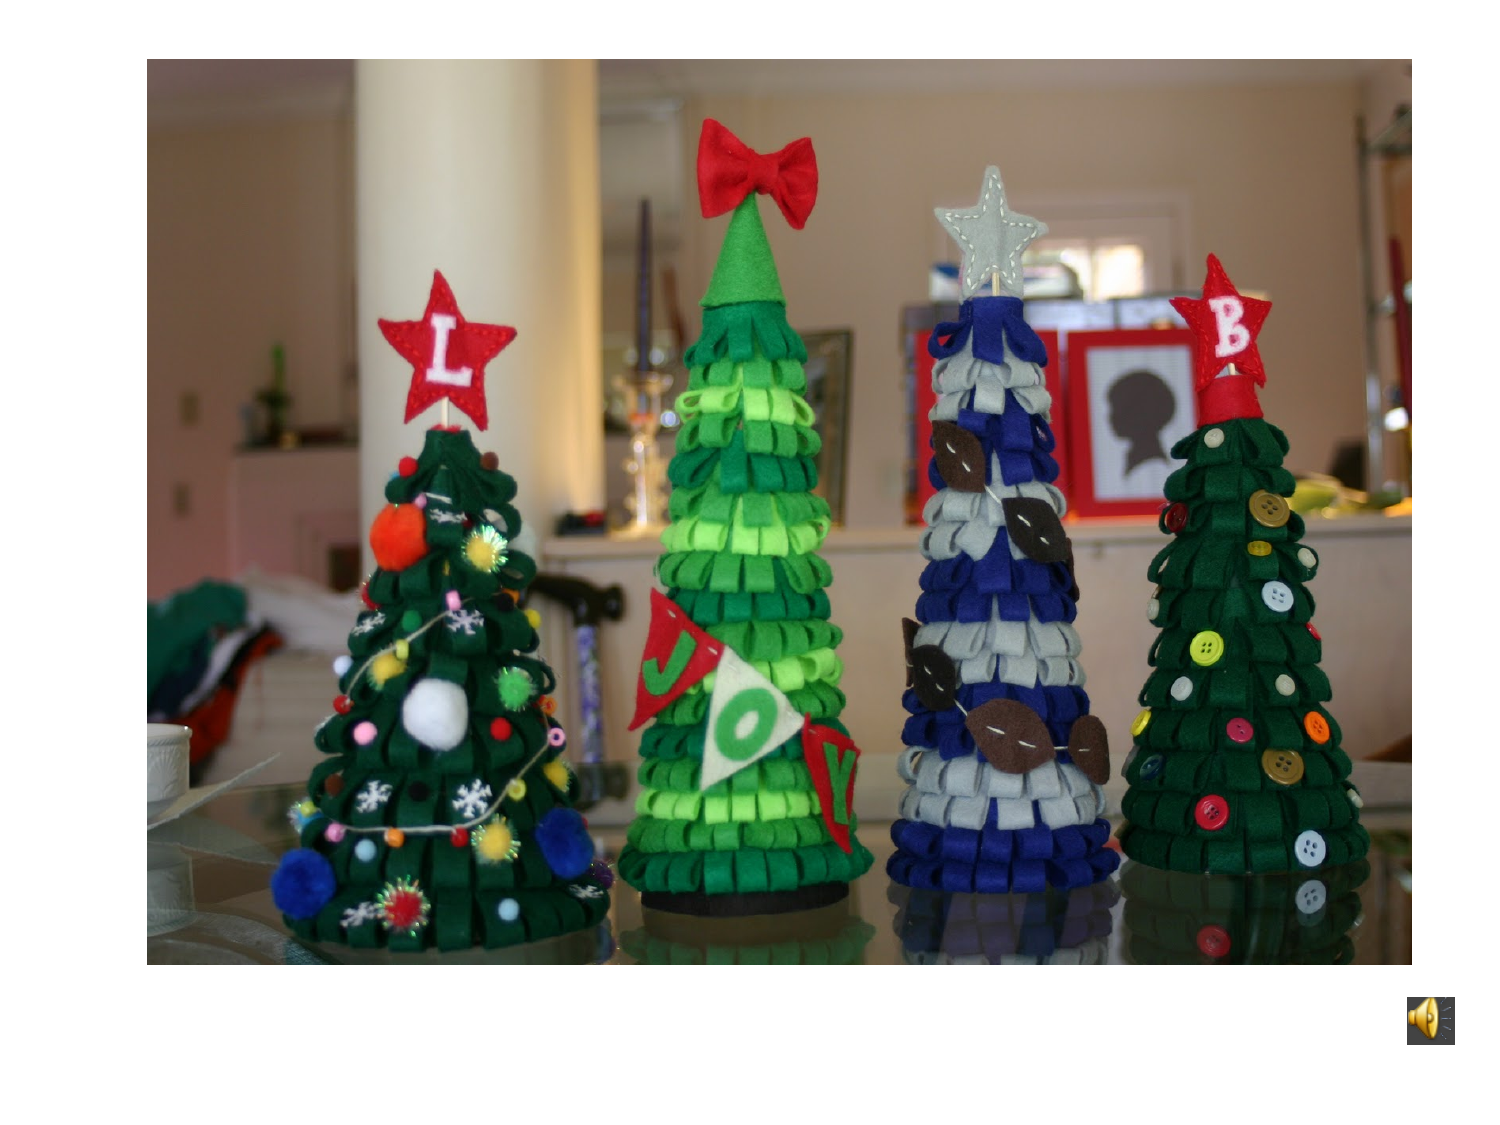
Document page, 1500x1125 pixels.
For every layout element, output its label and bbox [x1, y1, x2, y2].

picture [147, 58, 1412, 965]
picture [1406, 995, 1457, 1047]
